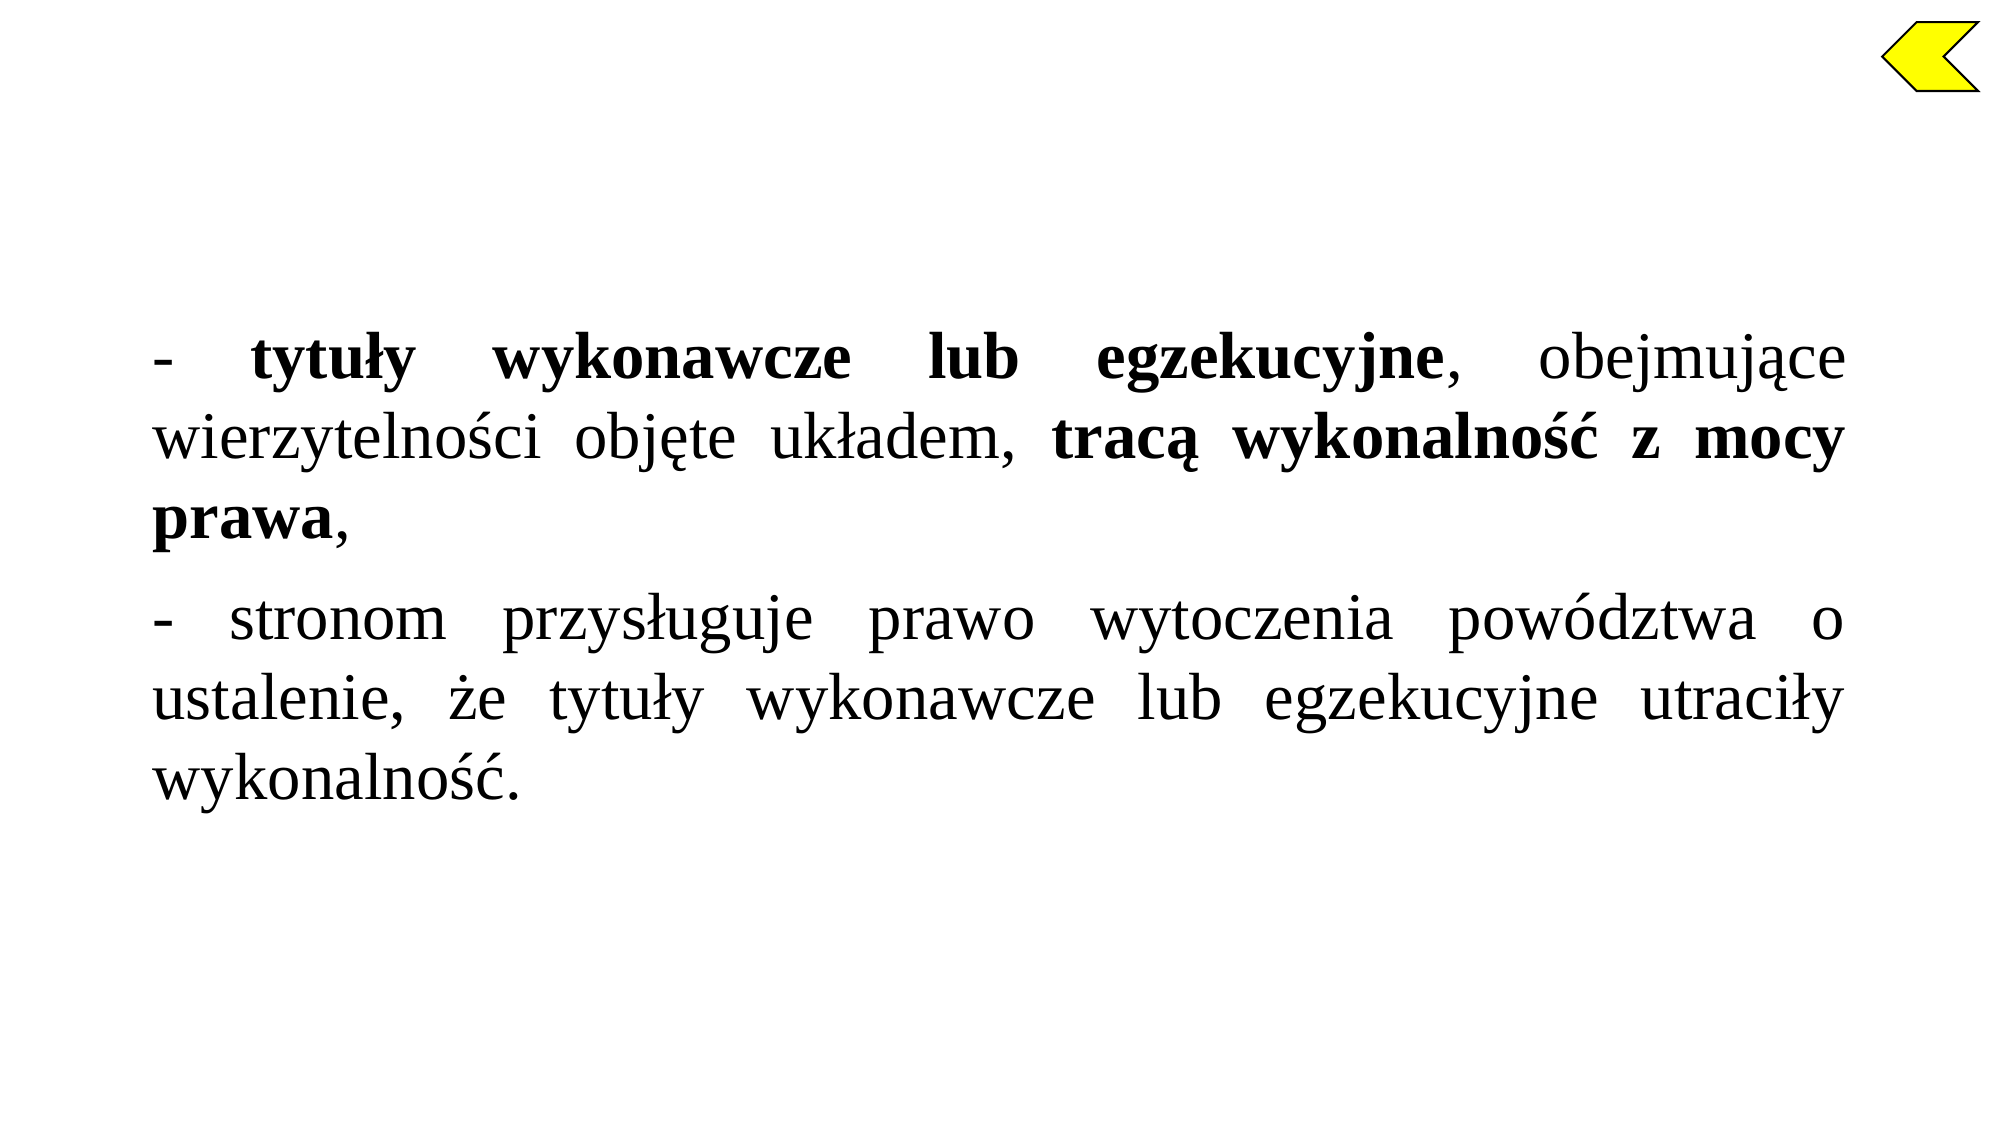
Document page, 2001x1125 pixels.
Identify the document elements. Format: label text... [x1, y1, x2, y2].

list - tytuły wykonawcze lub egzekucyjne, obejmujące wierzytelności objęte układem, tracą wykonalność z mocy prawa, - stronom przysługuje prawo wytoczenia powództwa o ustalenie, że tytuły wykonawcze lub egzekucyjne utraciły wykonalność. [137, 109, 1863, 1015]
text_box [1880, 21, 1981, 93]
